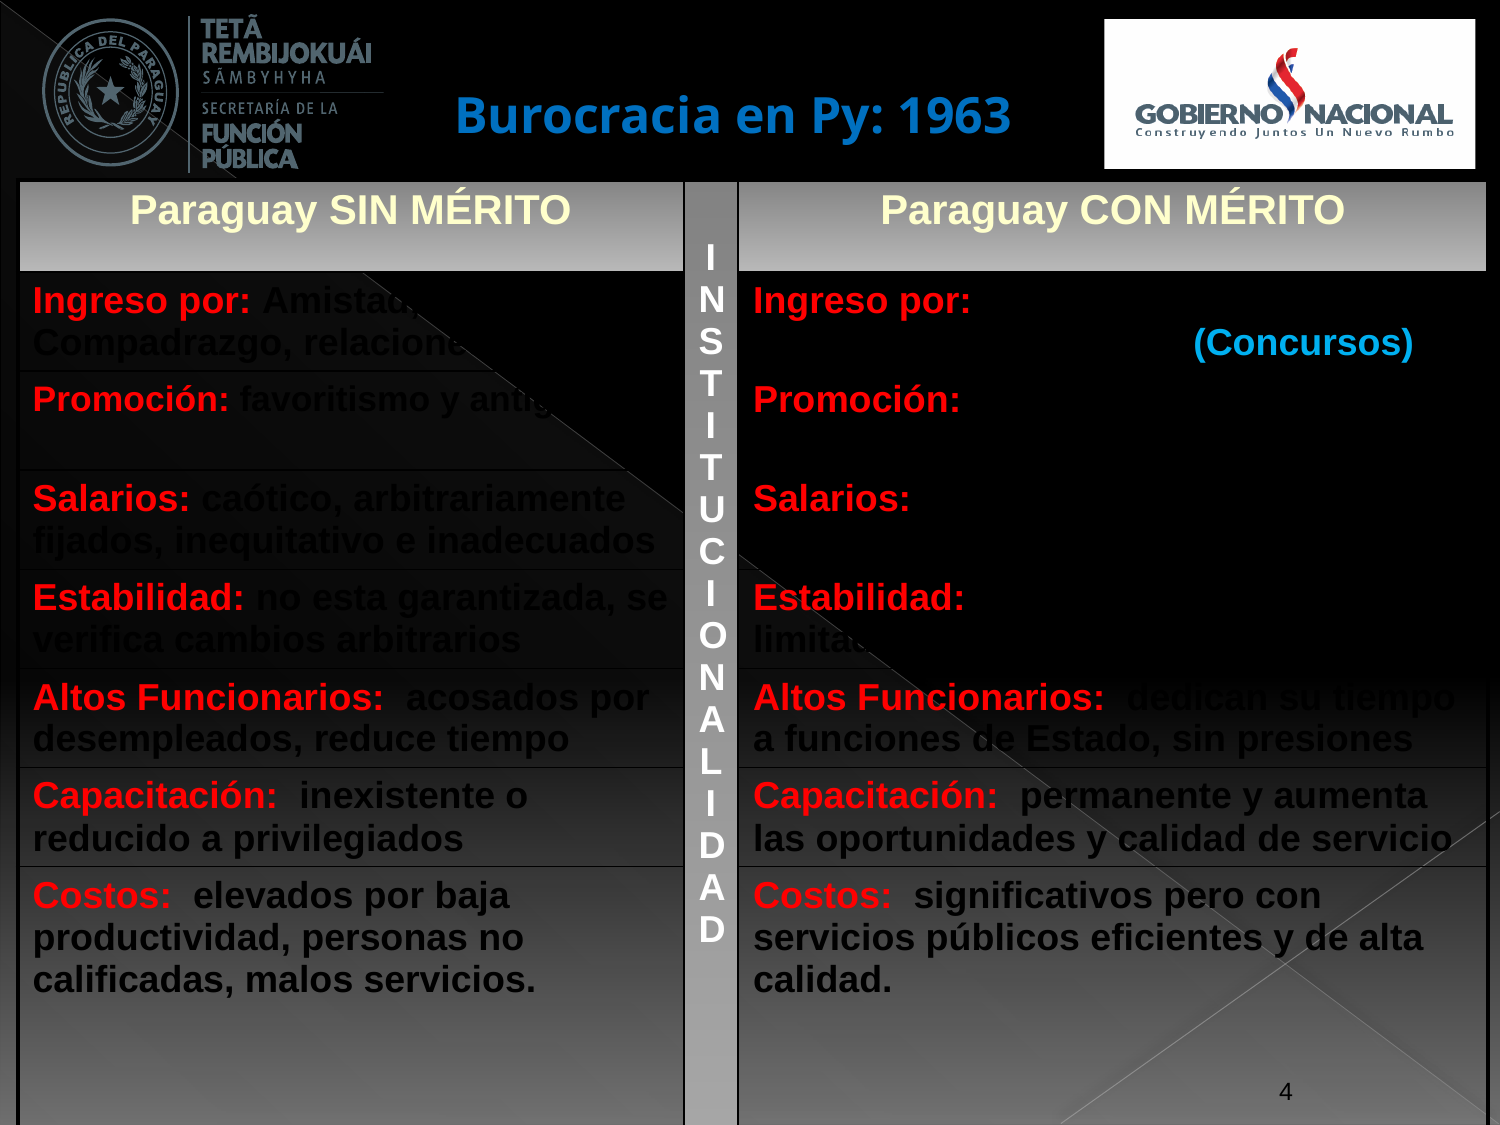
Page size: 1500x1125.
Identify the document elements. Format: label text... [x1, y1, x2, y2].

table_cell Promoción: favoritismo y antigüedad [20, 372, 683, 469]
table_cell Salarios: caótico, arbitrariamente fijados, inequitativo e inadecuados [20, 471, 683, 569]
picture [1104, 18, 1476, 169]
table_cell Altos Funcionarios: acosados por desempleados, reduce tiempo [20, 669, 683, 767]
table_cell Estabilidad: cambios mínimos, limitados a Cargos de Confianza. [739, 570, 1486, 668]
table_cell Altos Funcionarios: dedican su tiempo a funciones de Estado, sin presiones [739, 669, 1486, 767]
table_cell Capacitación: permanente y aumenta las oportunidades y calidad de servicio [739, 768, 1486, 866]
table_cell Ingreso por: Amistad, Política, Compadrazgo, relaciones de Flia. [20, 273, 683, 370]
table_cell Salarios: objetivos, igual salario por igual trabajo y actualizados [739, 471, 1486, 569]
table_cell Estabilidad: no esta garantizada, se verifica cambios arbitrarios [20, 570, 683, 668]
table_header INSTITUCIONALIDAD [685, 182, 737, 1125]
title Burocracia en Py: 1963 [360, 30, 1128, 178]
table_header Paraguay SIN MÉRITO [20, 182, 683, 271]
table_header Paraguay CON MÉRITO [739, 182, 1486, 271]
table_cell Costos: significativos pero con servicios públicos eficientes y de alta calidad. [739, 867, 1486, 1125]
picture [41, 6, 384, 173]
table_cell Ingreso por: Conocimientos, Habilidades e Idoneidad (Concursos) [739, 273, 1486, 370]
table_cell Promoción: capacidades demostradas (desempeño) [739, 372, 1486, 469]
table_cell Costos: elevados por baja productividad, personas no calificadas, malos servicios. [20, 867, 683, 1125]
table_cell Capacitación: inexistente o reducido a privilegiados [20, 768, 683, 866]
